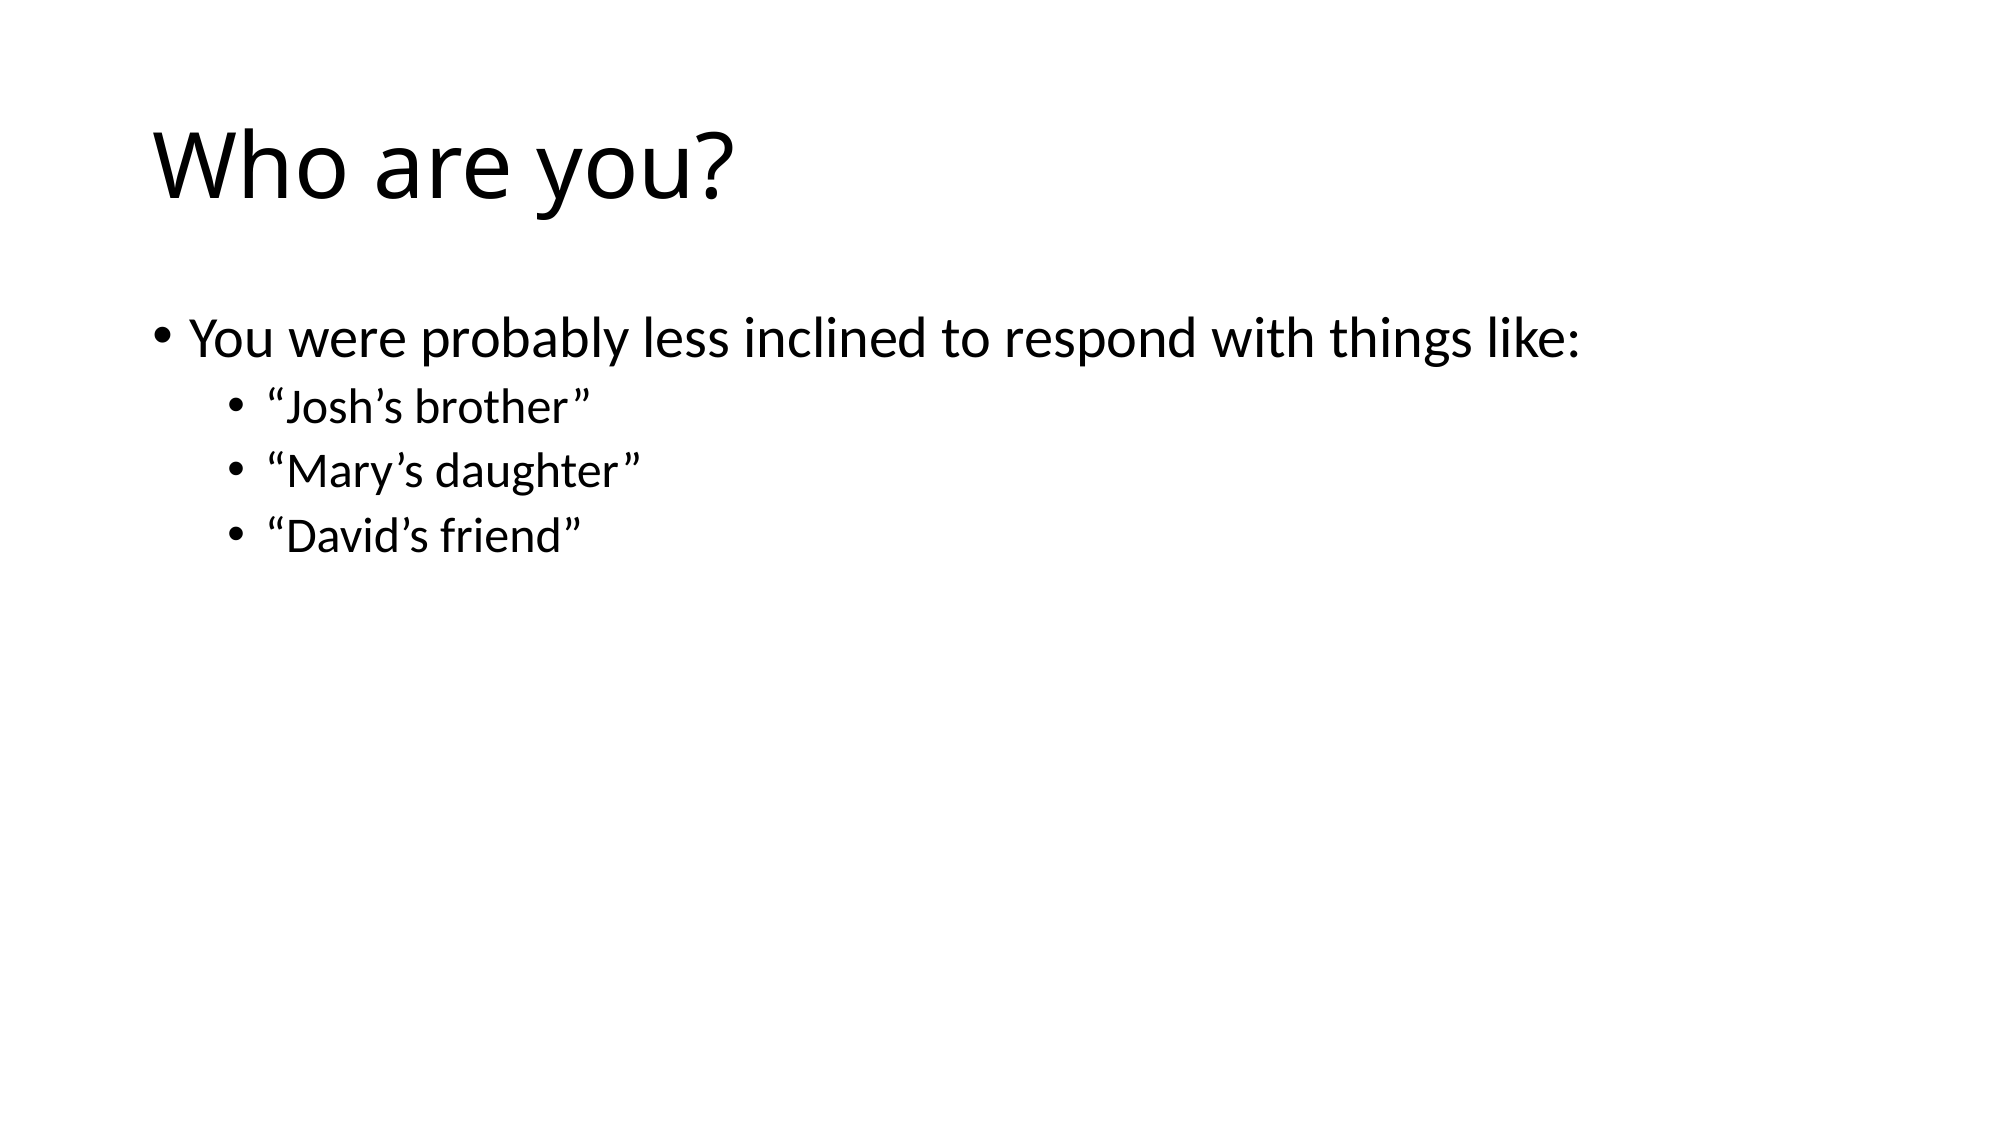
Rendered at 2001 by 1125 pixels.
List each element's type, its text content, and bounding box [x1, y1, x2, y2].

title Who are you? [137, 59, 1863, 278]
list You were probably less inclined to respond with things like: “Josh’s brother” “Mary’s daughter” “David’s friend” [137, 299, 1863, 1014]
